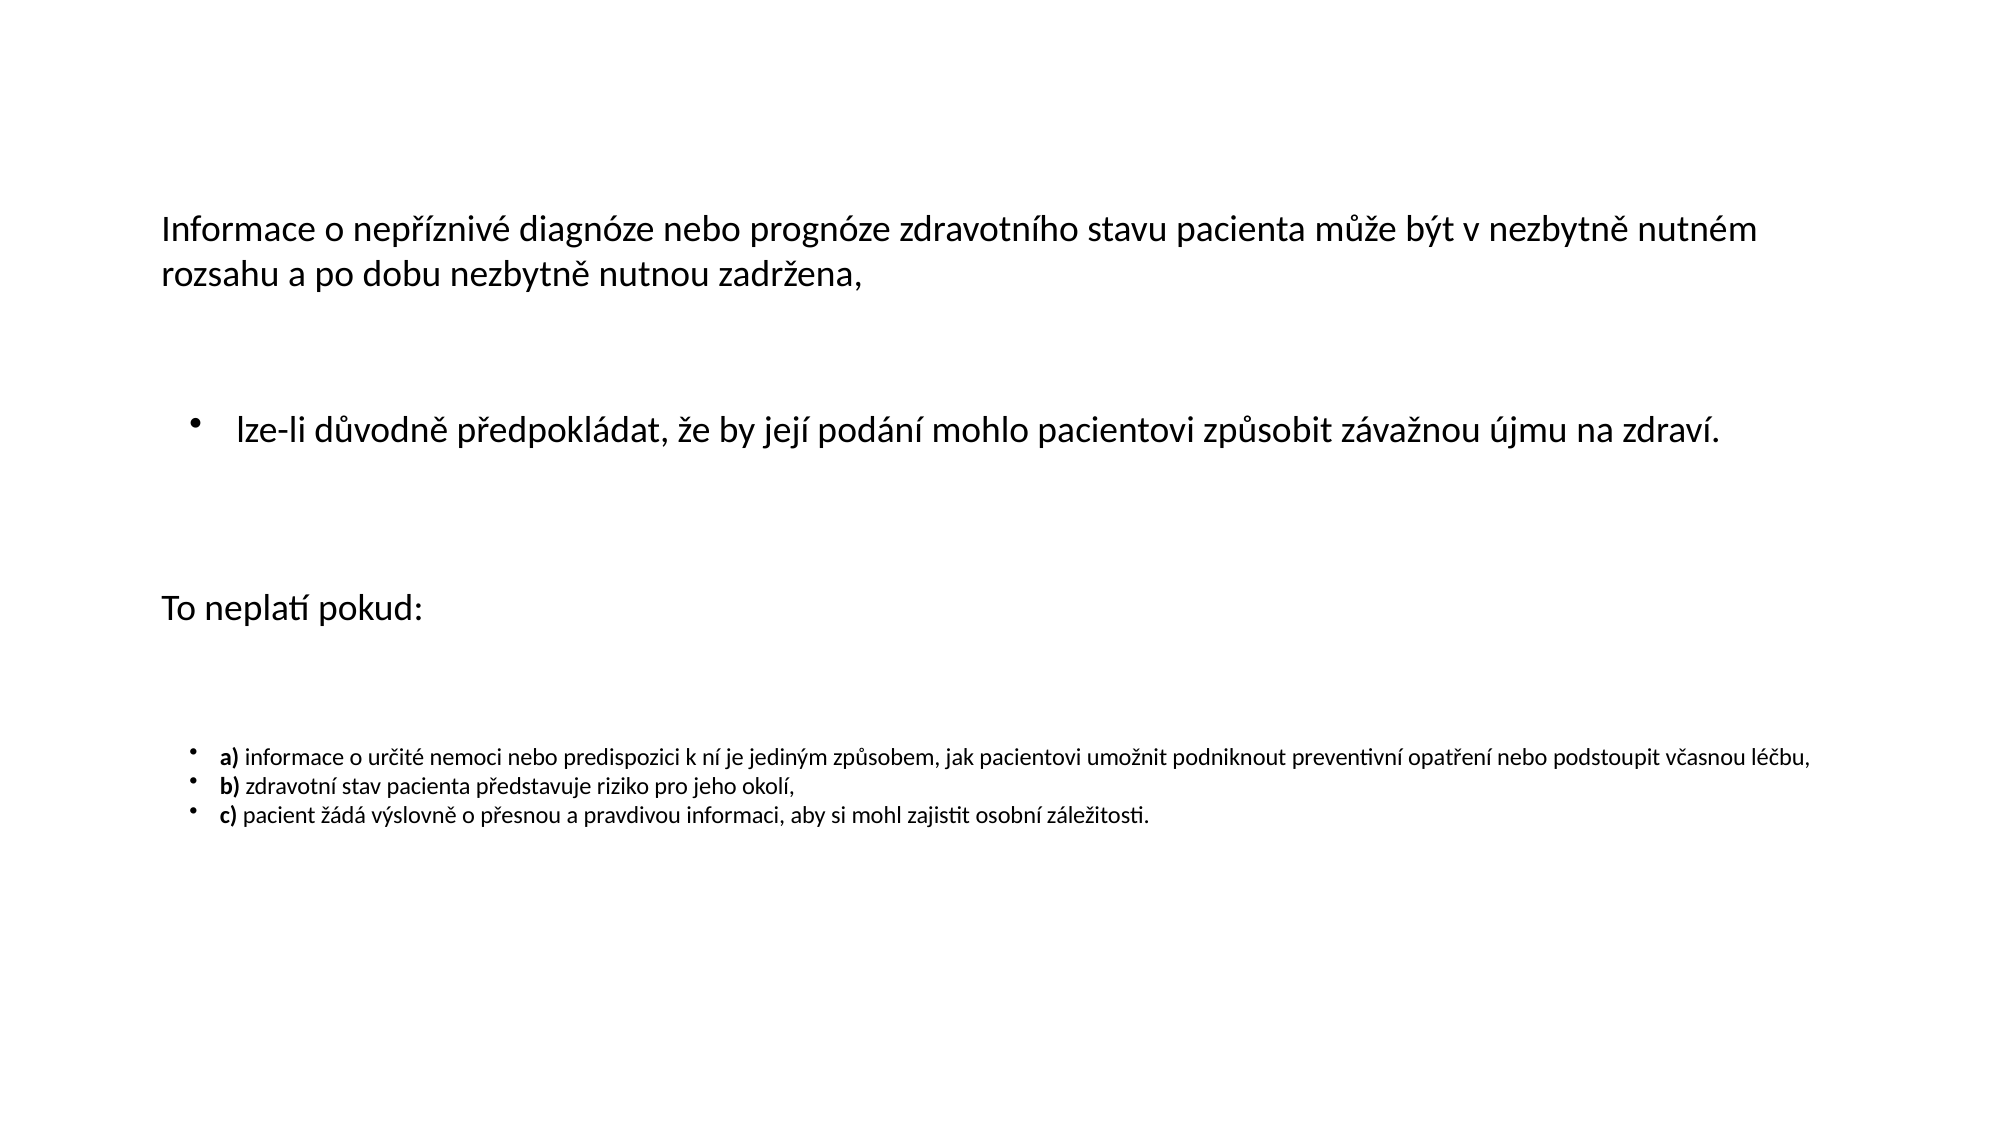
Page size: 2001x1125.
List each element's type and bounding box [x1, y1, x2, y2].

list [134, 126, 1860, 841]
